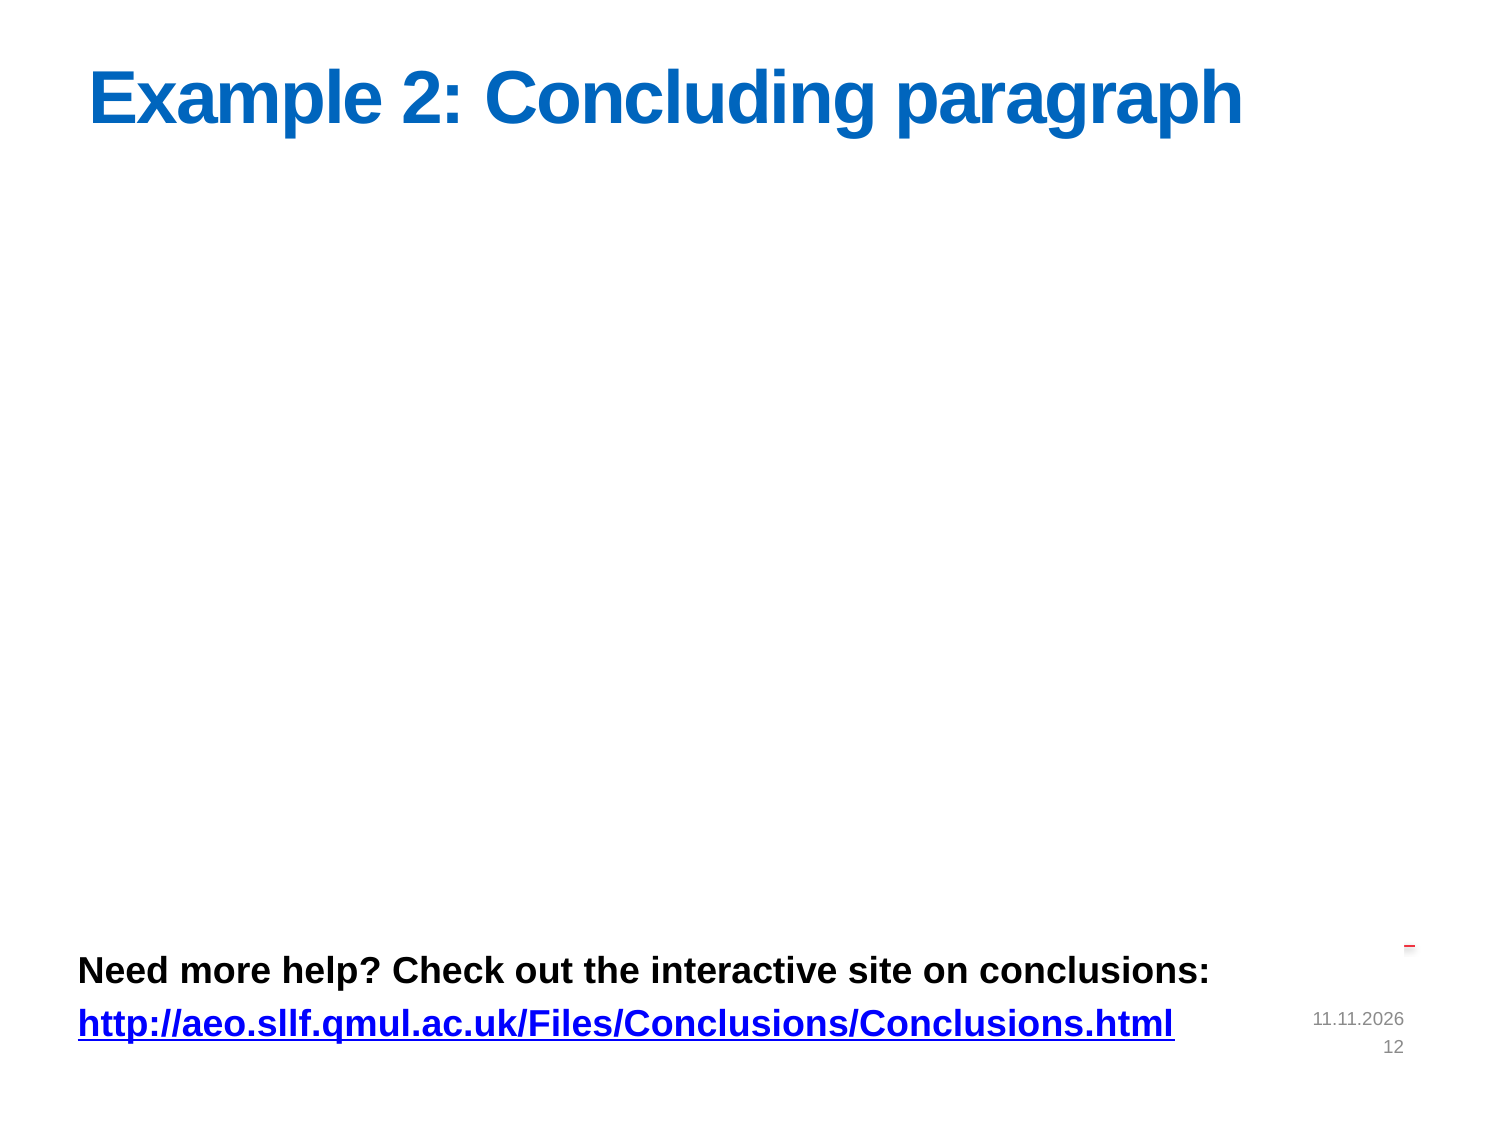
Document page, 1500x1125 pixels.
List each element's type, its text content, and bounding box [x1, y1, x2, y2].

list high performance. Although the Torsen system achieves less than optimal performance under extreme conditions and consumes higher amounts of energy through the transmission, it offers greater reliability and safety than Audi’s current drive system. Since the safety of the vehicle is one of the most crucial aspects in modern car design, Torsen is considered to be the most desirable option for Audi. Need more help? Check out the interactive site on conclusions: http://aeo.sllf.qmul.ac.uk/Files/Conclusions/Conclusions.html [77, 160, 1405, 1060]
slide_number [810, 1002, 1405, 1033]
slide_number 12 [810, 1033, 1405, 1060]
title Example 2: Concluding paragraph [88, 62, 1415, 259]
